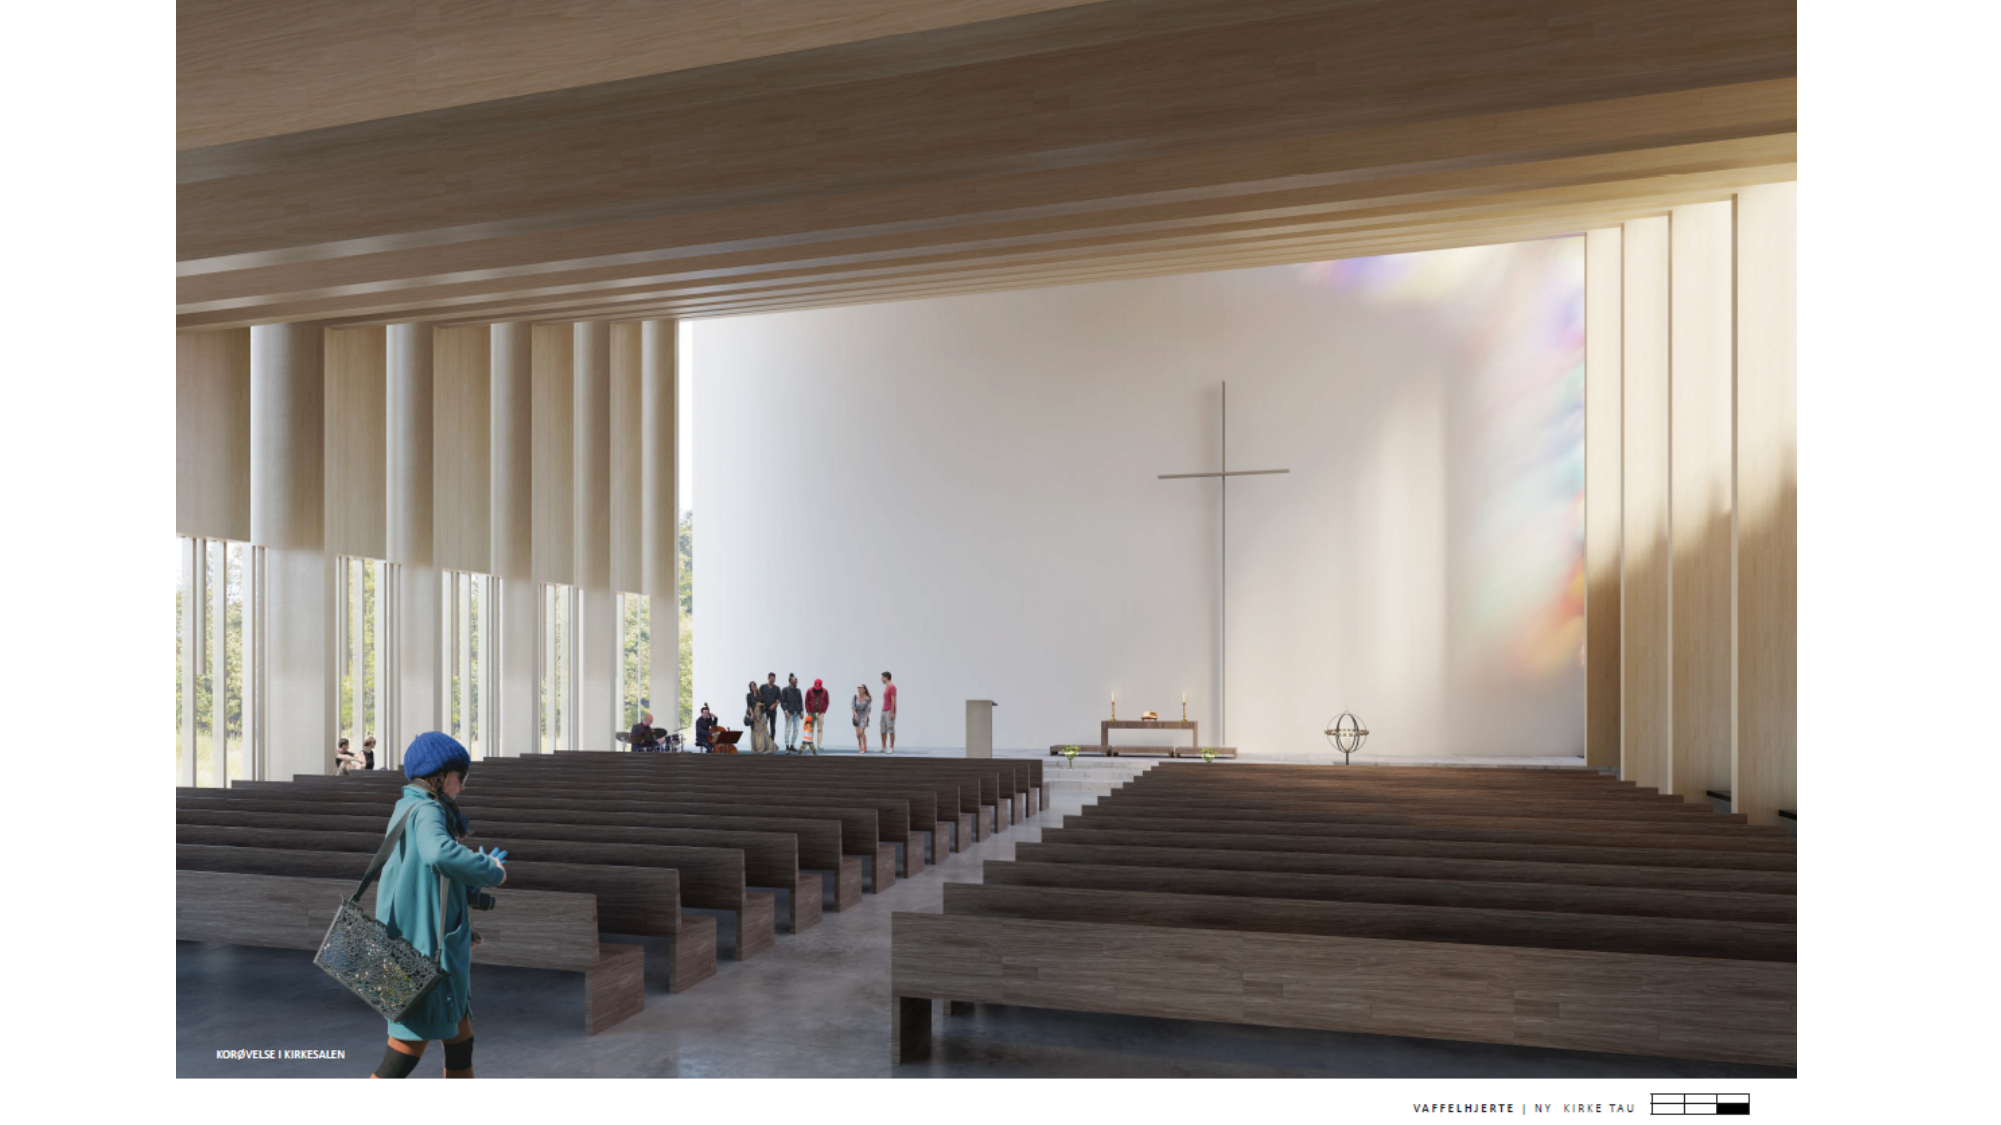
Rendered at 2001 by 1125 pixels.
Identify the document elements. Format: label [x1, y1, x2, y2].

picture [175, 0, 1797, 1125]
